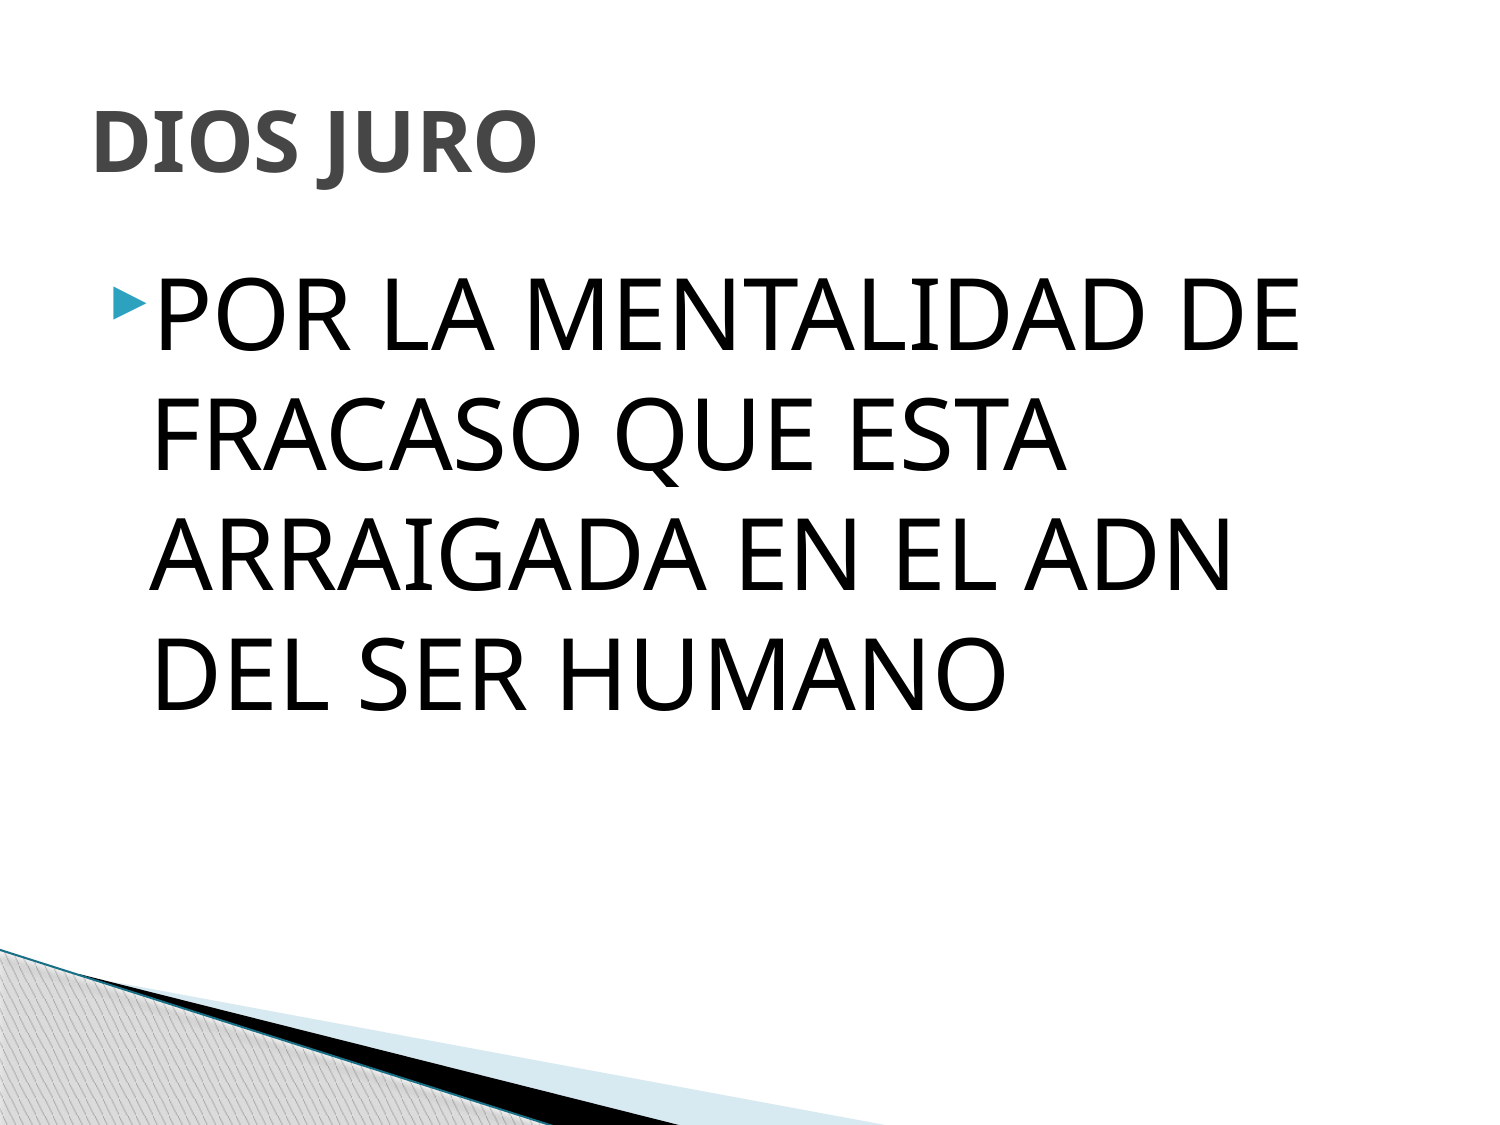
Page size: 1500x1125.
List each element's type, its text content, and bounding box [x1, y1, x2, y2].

list POR LA MENTALIDAD DE FRACASO QUE ESTA ARRAIGADA EN EL ADN DEL SER HUMANO [75, 243, 1425, 986]
title DIOS JURO [75, 45, 1425, 233]
